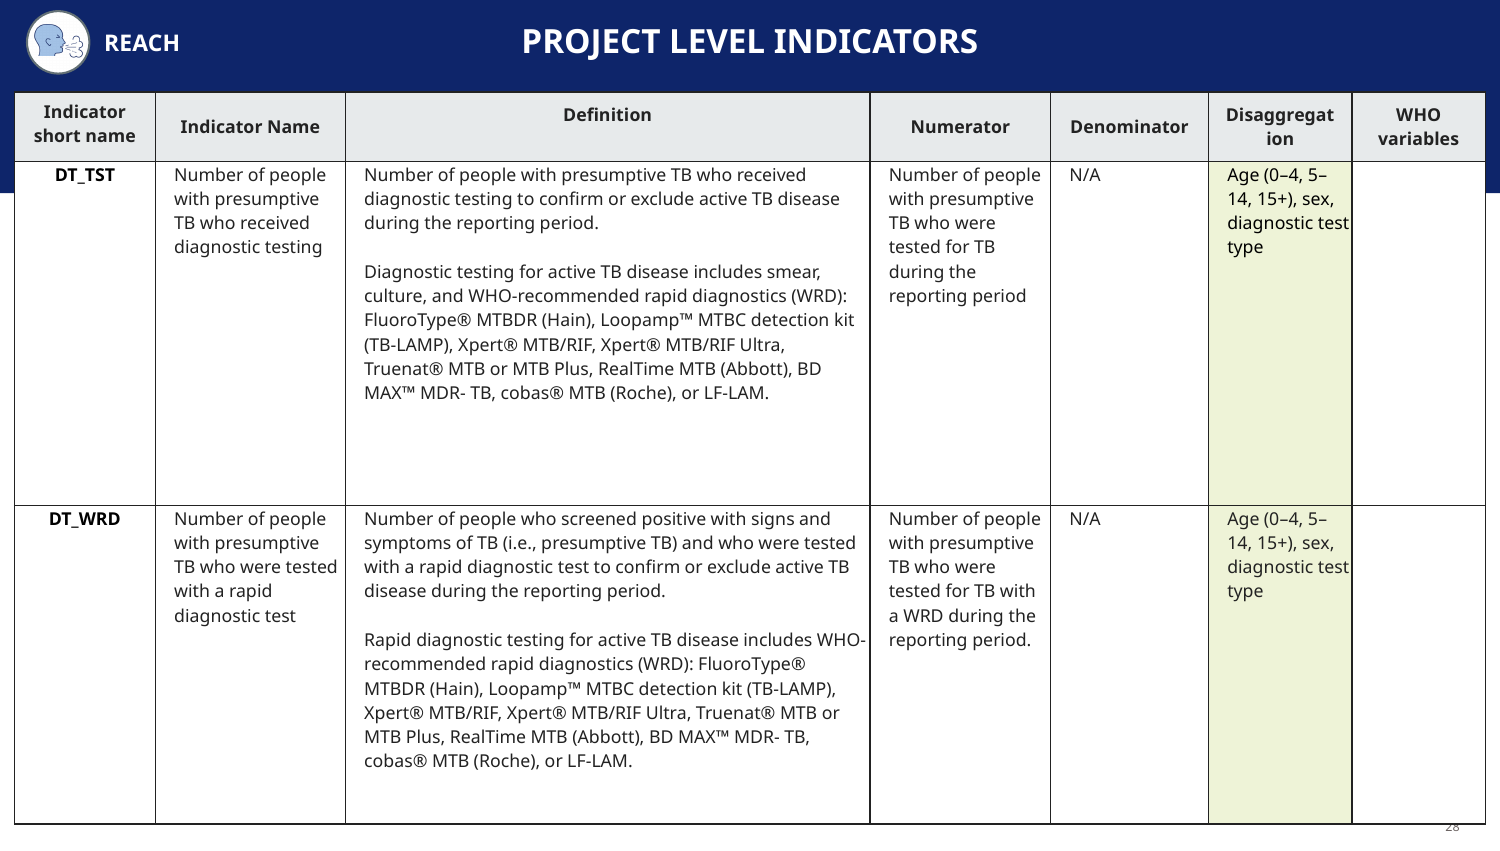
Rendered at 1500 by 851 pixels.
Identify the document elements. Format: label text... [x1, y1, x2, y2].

table_header Indicator short name [15, 93, 155, 161]
table_cell Number of people with presumptive TB who received diagnostic testing [156, 162, 345, 505]
table_cell DT_WRD [15, 506, 155, 823]
table_cell Number of people with presumptive TB who were tested for TB with a WRD during the reporting period. [871, 506, 1050, 823]
table_cell N/A [1051, 506, 1208, 823]
title 28 [1370, 825, 1475, 851]
table_cell [1353, 506, 1485, 823]
table_cell Number of people who screened positive with signs and symptoms of TB (i.e., presumptive TB) and who were tested with a rapid diagnostic test to confirm or exclude active TB disease during the reporting period. Rapid diagnostic testing for active TB disease includes WHO- recommended rapid diagnostics (WRD): FluoroType® MTBDR (Hain), Loopamp™ MTBC detection kit (TB-LAMP), Xpert® MTB/RIF, Xpert® MTB/RIF Ultra, Truenat® MTB or MTB Plus, RealTime MTB (Abbott), BD MAX™ MDR- TB, cobas® MTB (Roche), or LF-LAM. [346, 506, 869, 823]
table_cell DT_TST [15, 162, 155, 505]
table_header Indicator Name [156, 93, 345, 161]
table_cell Number of people with presumptive TB who were tested for TB during the reporting period [871, 162, 1050, 505]
table_header WHO variables [1353, 93, 1485, 161]
table_cell Age (0–4, 5–14, 15+), sex, diagnostic test type [1209, 162, 1351, 505]
table_cell [1353, 162, 1485, 505]
table_cell Number of people with presumptive TB who were tested with a rapid diagnostic test [156, 506, 345, 823]
table_header Definition [346, 93, 869, 161]
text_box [26, 10, 239, 74]
table_header Disaggregation [1209, 93, 1351, 161]
table_header Denominator [1051, 93, 1208, 161]
table_header Numerator [871, 93, 1050, 161]
table_cell N/A [1051, 162, 1208, 505]
table_cell Age (0–4, 5–14, 15+), sex, diagnostic test type [1209, 506, 1351, 823]
table_cell Number of people with presumptive TB who received diagnostic testing to confirm or exclude active TB disease during the reporting period. Diagnostic testing for active TB disease includes smear, culture, and WHO-recommended rapid diagnostics (WRD): FluoroType® MTBDR (Hain), Loopamp™ MTBC detection kit (TB-LAMP), Xpert® MTB/RIF, Xpert® MTB/RIF Ultra, Truenat® MTB or MTB Plus, RealTime MTB (Abbott), BD MAX™ MDR- TB, cobas® MTB (Roche), or LF-LAM. [346, 162, 869, 505]
